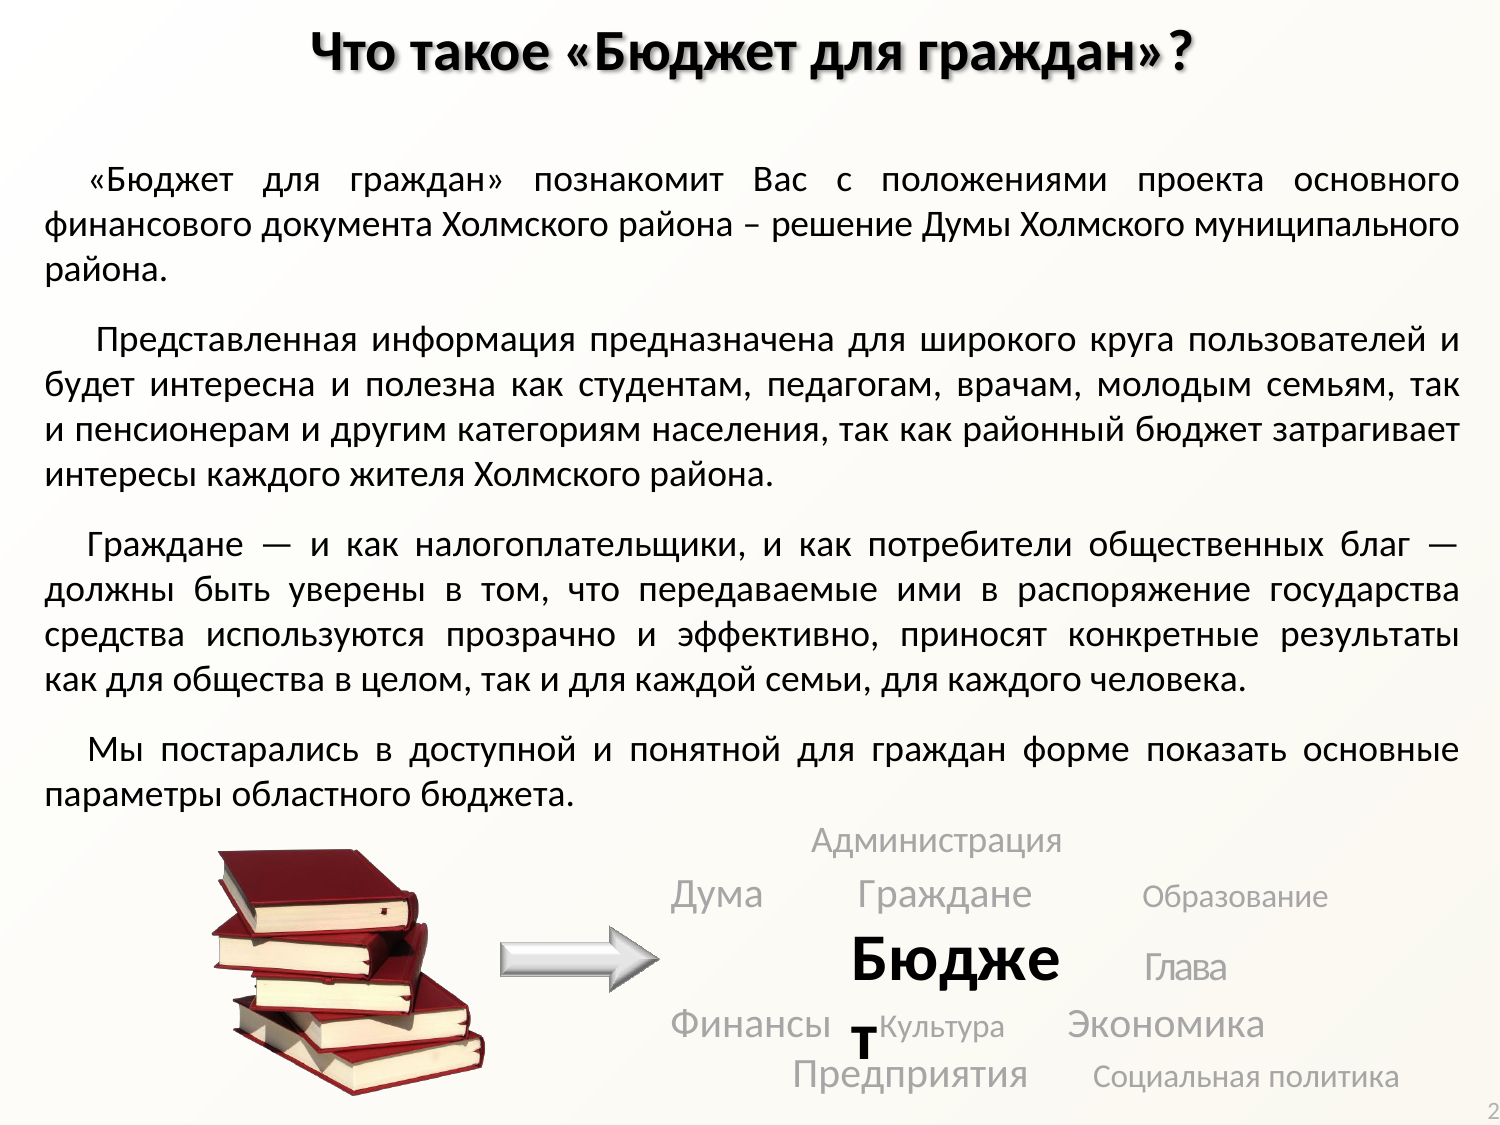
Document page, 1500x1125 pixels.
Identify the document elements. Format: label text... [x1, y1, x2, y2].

text_box Финансы [668, 995, 835, 1050]
slide_number 2 [1149, 1094, 1500, 1125]
text_box [194, 834, 492, 1104]
text_box Дума [668, 865, 776, 920]
text_box Глава [1142, 939, 1348, 994]
text_box Образование [1140, 873, 1334, 918]
text_box Что такое «Бюджет для граждан»? [2, 24, 1500, 127]
text_box Экономика Социальная политика [1065, 995, 1404, 1098]
text_box [499, 924, 660, 993]
text_box «Бюджет для граждан» познакомит Вас с положениями проекта основного финансового документа Холмского района – решение Думы Холмского муниципального района. Представленная информация предназначена для широкого круга пользователей и будет интересна и полезна как студентам, педагогам, врачам, молодым семьям, так и пенсионерам и другим категориям населения, так как районный бюджет затрагивает интересы каждого жителя Холмского района. Граждане — и как налогоплательщики, и как потребители общественных благ — должны быть уверены в том, что передаваемые ими в распоряжение государства средства используются прозрачно и эффективно, приносят конкретные результаты как для общества в целом, так и для каждой семьи, для каждого человека. Мы постарались в доступной и понятной для граждан форме показать основные параметры областного бюджета. Администрация [42, 154, 1463, 805]
text_box Граждане Бюджет [849, 865, 1086, 1000]
text_box Культура [877, 1003, 1006, 1045]
text_box Предприятия [790, 1045, 1031, 1100]
